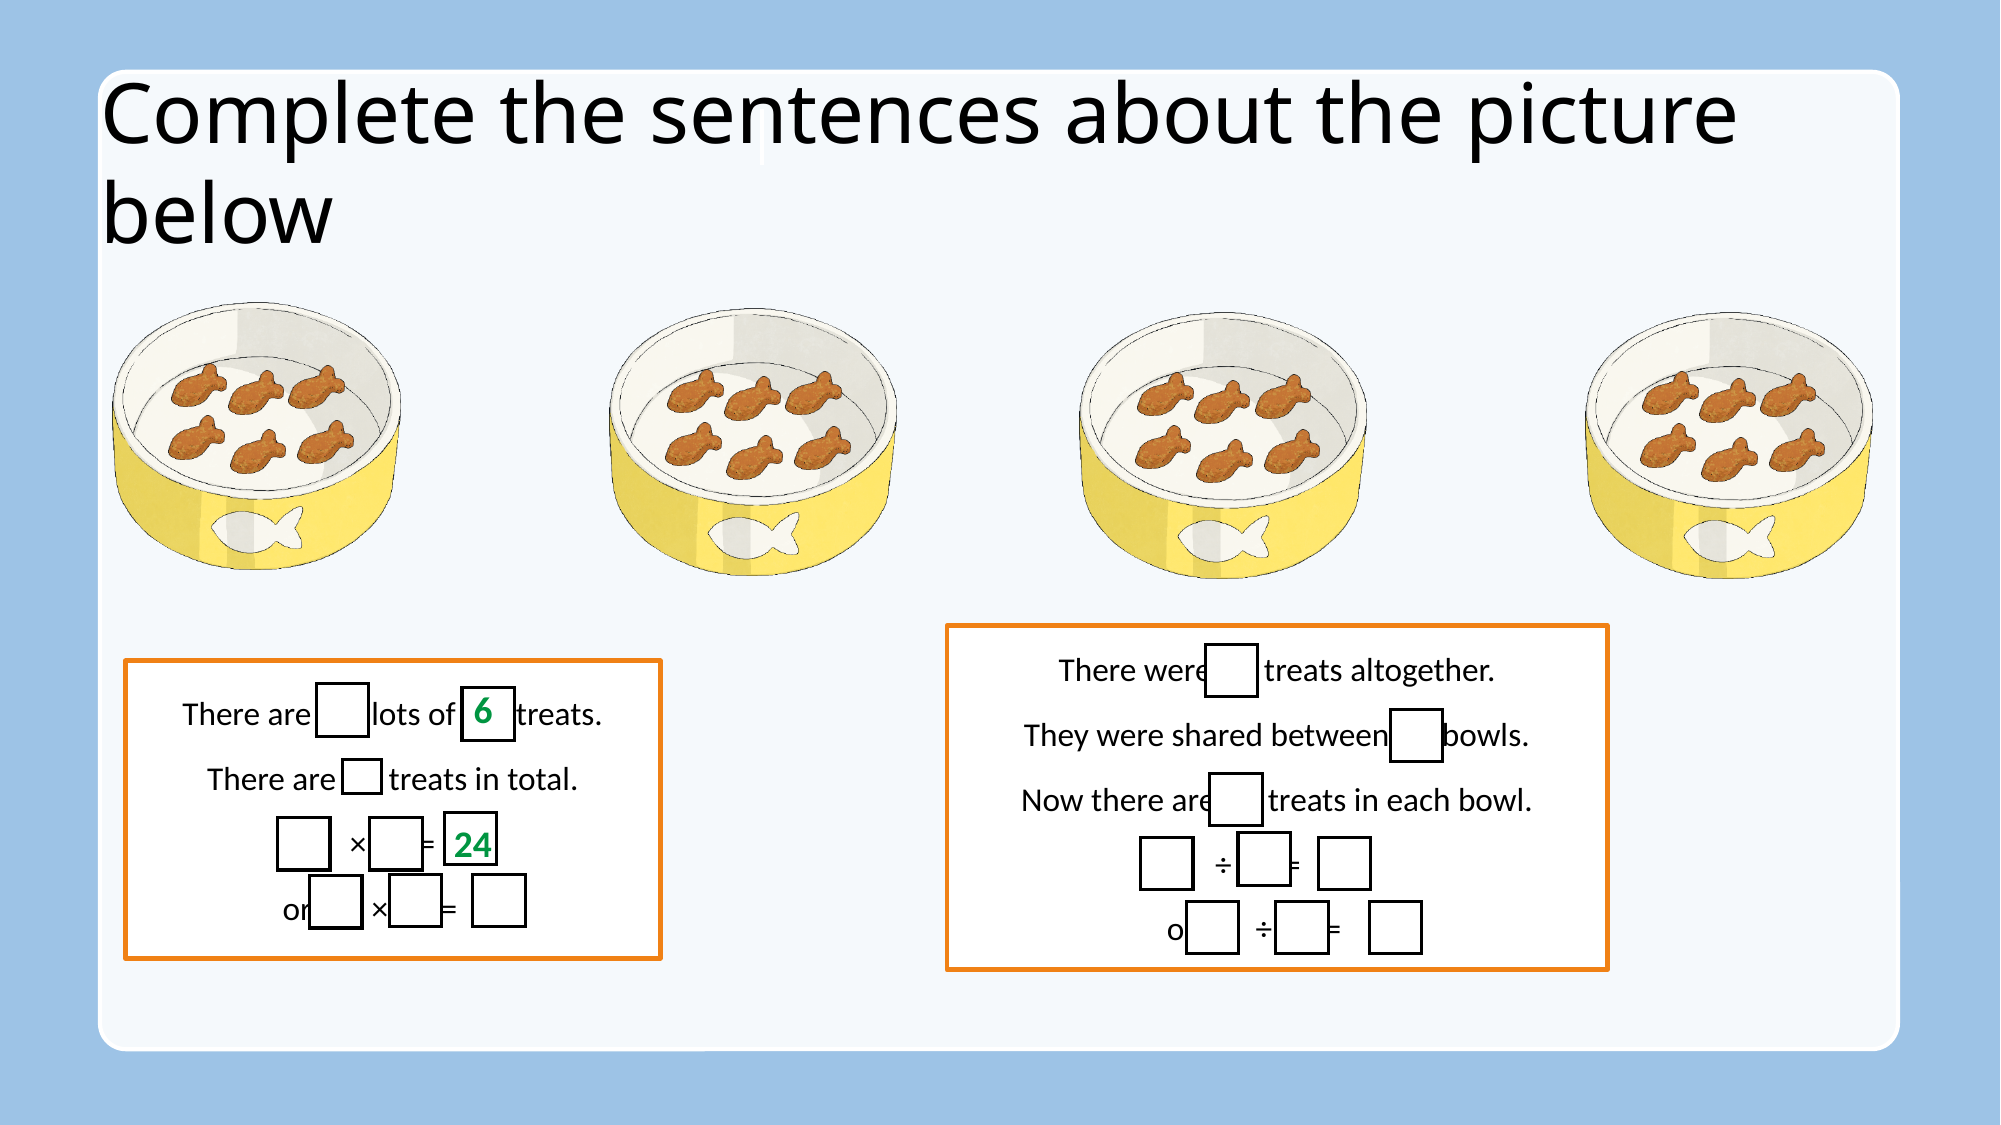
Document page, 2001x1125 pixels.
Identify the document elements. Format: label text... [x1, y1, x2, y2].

text_box There were treats altogether. They were shared between bowls. Now there are treats in each bowl. ÷ = . or ÷ = . [947, 625, 1608, 970]
text_box [472, 873, 526, 927]
text_box [1140, 836, 1194, 890]
text_box [1317, 836, 1372, 890]
text_box [277, 817, 331, 871]
picture [609, 308, 897, 576]
text_box [1368, 900, 1423, 955]
picture [1585, 312, 1873, 579]
picture [1079, 312, 1367, 579]
text_box [1275, 900, 1329, 955]
text_box [461, 687, 515, 741]
text_box [369, 817, 423, 871]
text_box [1209, 772, 1263, 827]
text_box [1390, 708, 1444, 763]
text_box [388, 873, 443, 927]
picture [112, 302, 401, 570]
text_box 24 [439, 812, 507, 872]
text_box [1185, 900, 1240, 955]
text_box [1204, 643, 1259, 698]
text_box [1237, 832, 1291, 886]
text_box There are lots of treats. There are treats in total. × = . or × = . [125, 660, 661, 959]
text_box Complete the sentences about the picture below [85, 52, 1873, 268]
text_box 6 [458, 679, 508, 739]
text_box [342, 758, 382, 795]
text_box [309, 875, 363, 929]
text_box [316, 683, 370, 737]
